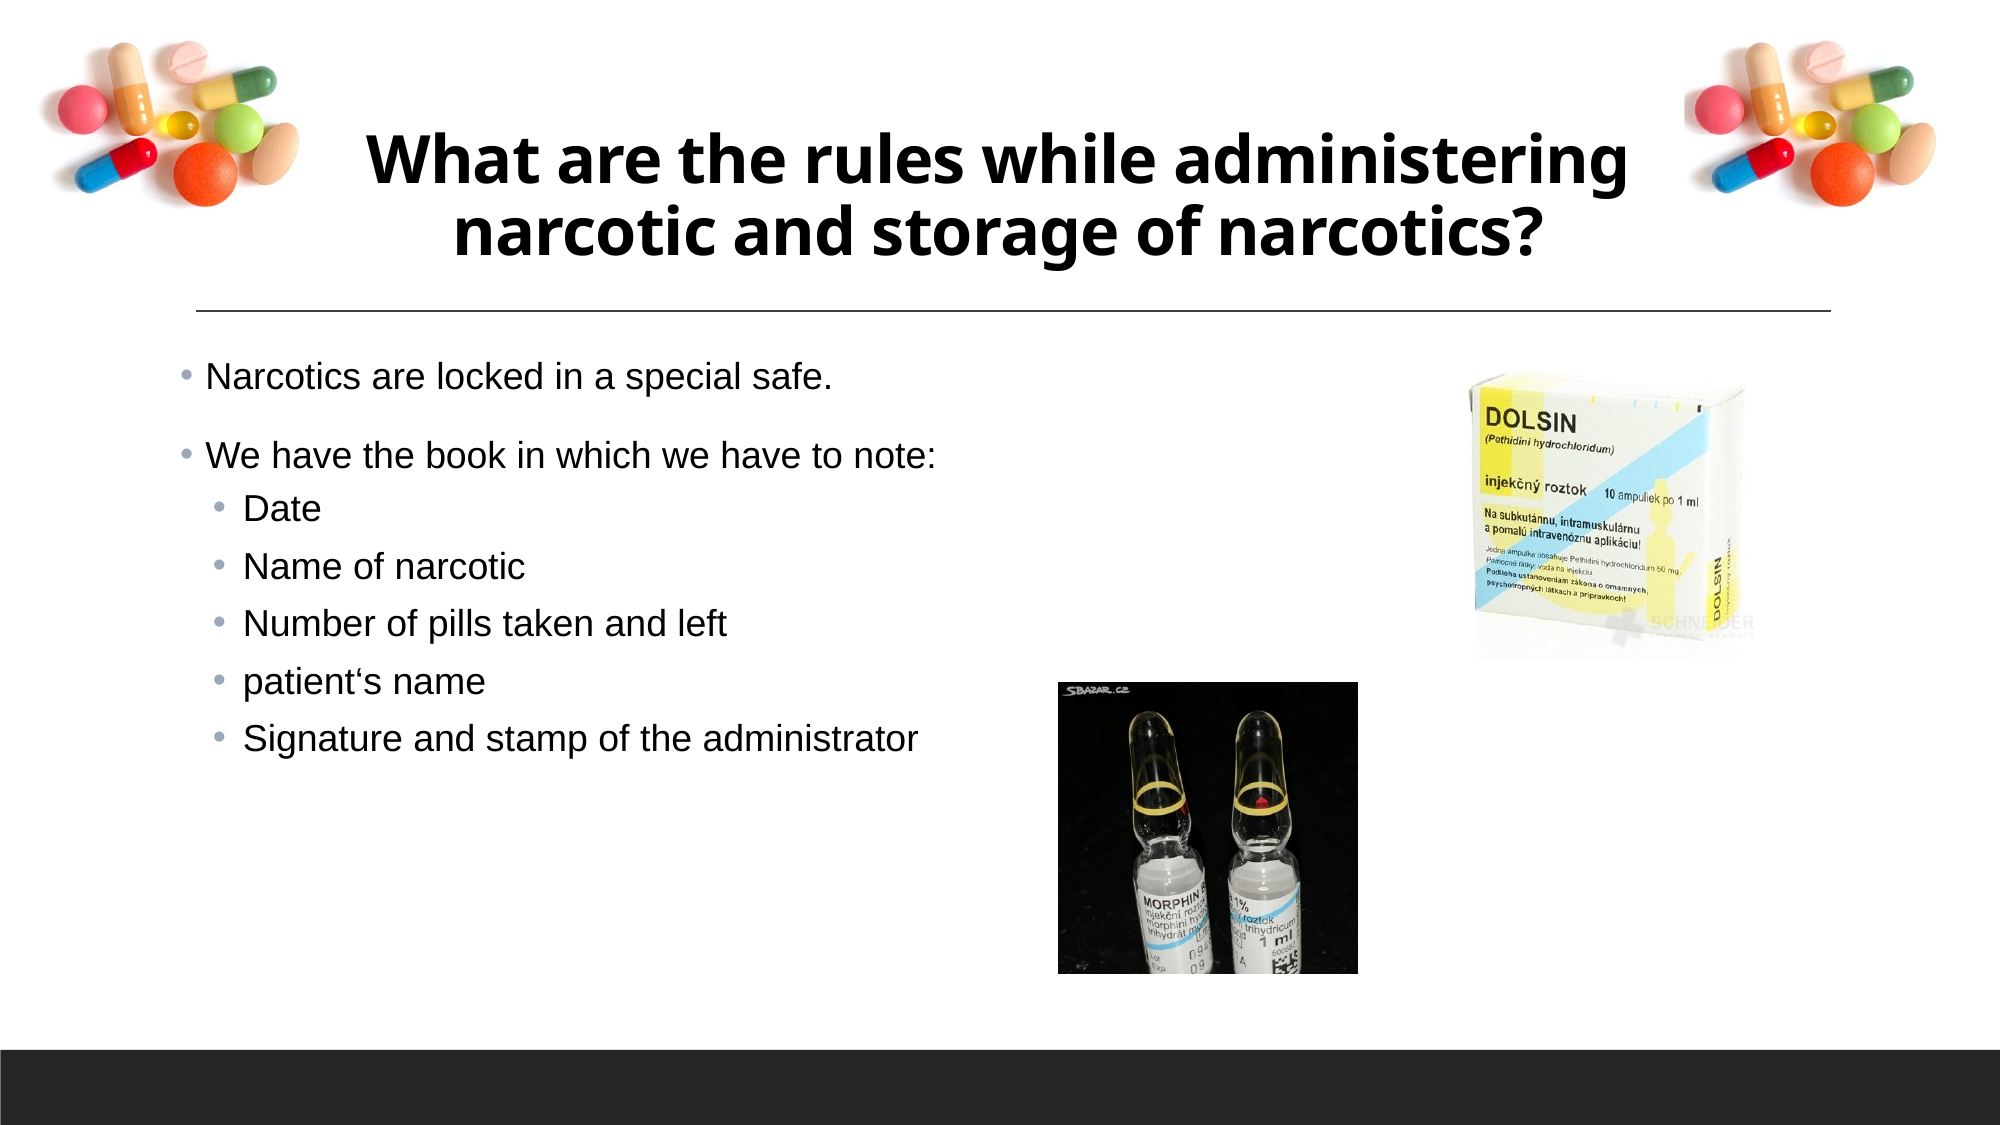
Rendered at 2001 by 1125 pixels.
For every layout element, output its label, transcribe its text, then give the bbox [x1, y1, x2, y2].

list Narcotics are locked in a special safe. We have the book in which we have to note: Date Name of narcotic Number of pills taken and left patient‘s name Signature and stamp of the administrator [180, 340, 1765, 974]
picture [1683, 0, 1998, 240]
picture [1057, 681, 1359, 975]
picture [0, 0, 313, 240]
picture [1441, 343, 1765, 667]
title What are the rules while administering narcotic and storage of narcotics? [312, 105, 1685, 278]
